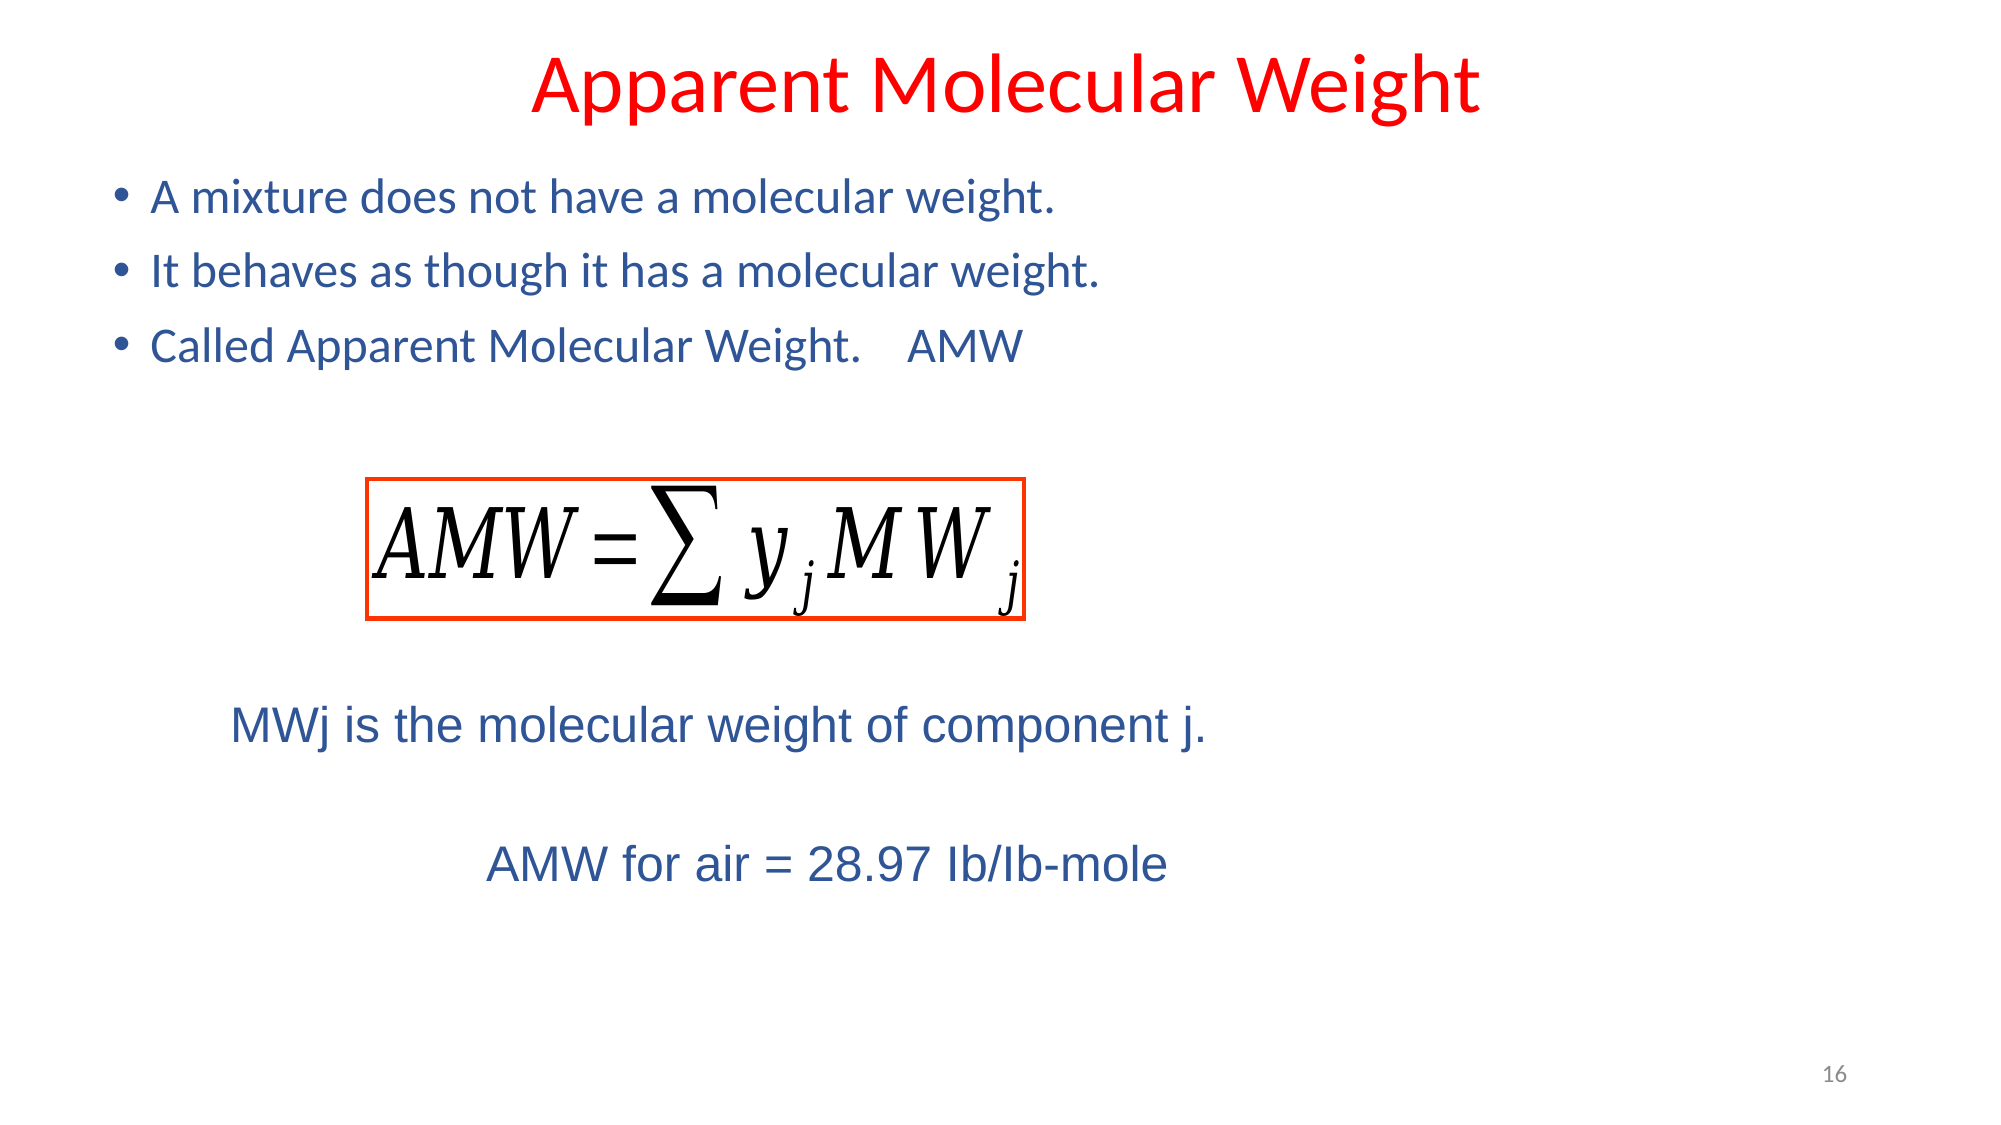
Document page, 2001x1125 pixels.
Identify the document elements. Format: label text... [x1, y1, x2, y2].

title Apparent Molecular Weight [368, 31, 1646, 139]
text_box MWj is the molecular weight of component j. [215, 684, 1224, 760]
text_box A mixture does not have a molecular weight. It behaves as though it has a molecular weight. Called Apparent Molecular Weight. AMW [97, 162, 1373, 838]
slide_number 16 [1412, 1042, 1863, 1103]
text_box AMW for air = 28.97 Ib/Ib-mole [368, 824, 1287, 899]
